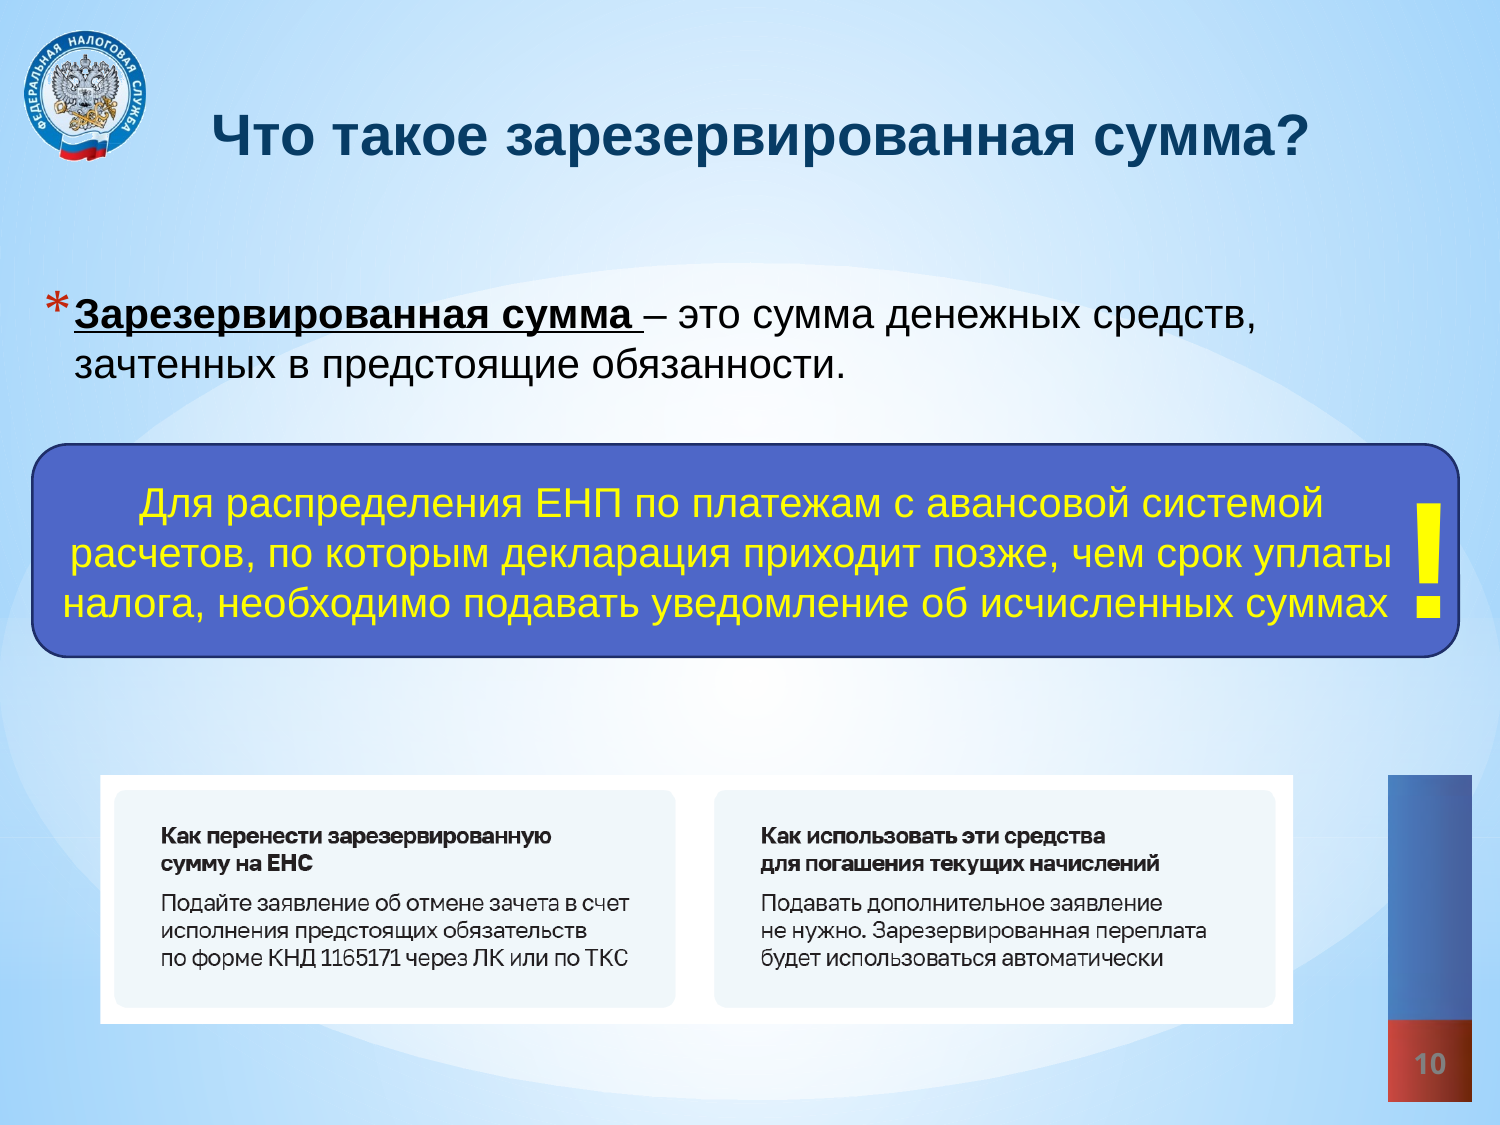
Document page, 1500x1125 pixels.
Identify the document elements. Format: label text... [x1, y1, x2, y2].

text_box ! [1378, 444, 1471, 657]
text_box Для распределения ЕНП по платежам с авансовой системой расчетов, по которым декларация приходит позже, чем срок уплаты налога, необходимо подавать уведомление об исчисленных суммах [32, 467, 1378, 646]
title Что такое зарезервированная сумма? [51, 90, 1471, 197]
picture [24, 30, 147, 163]
text_box [33, 443, 1432, 467]
text_box [40, 646, 1433, 659]
picture [1388, 774, 1472, 1102]
picture [100, 774, 1294, 1024]
list Зарезервированная сумма – это сумма денежных средств, зачтенных в предстоящие обязанности. [21, 278, 1472, 433]
